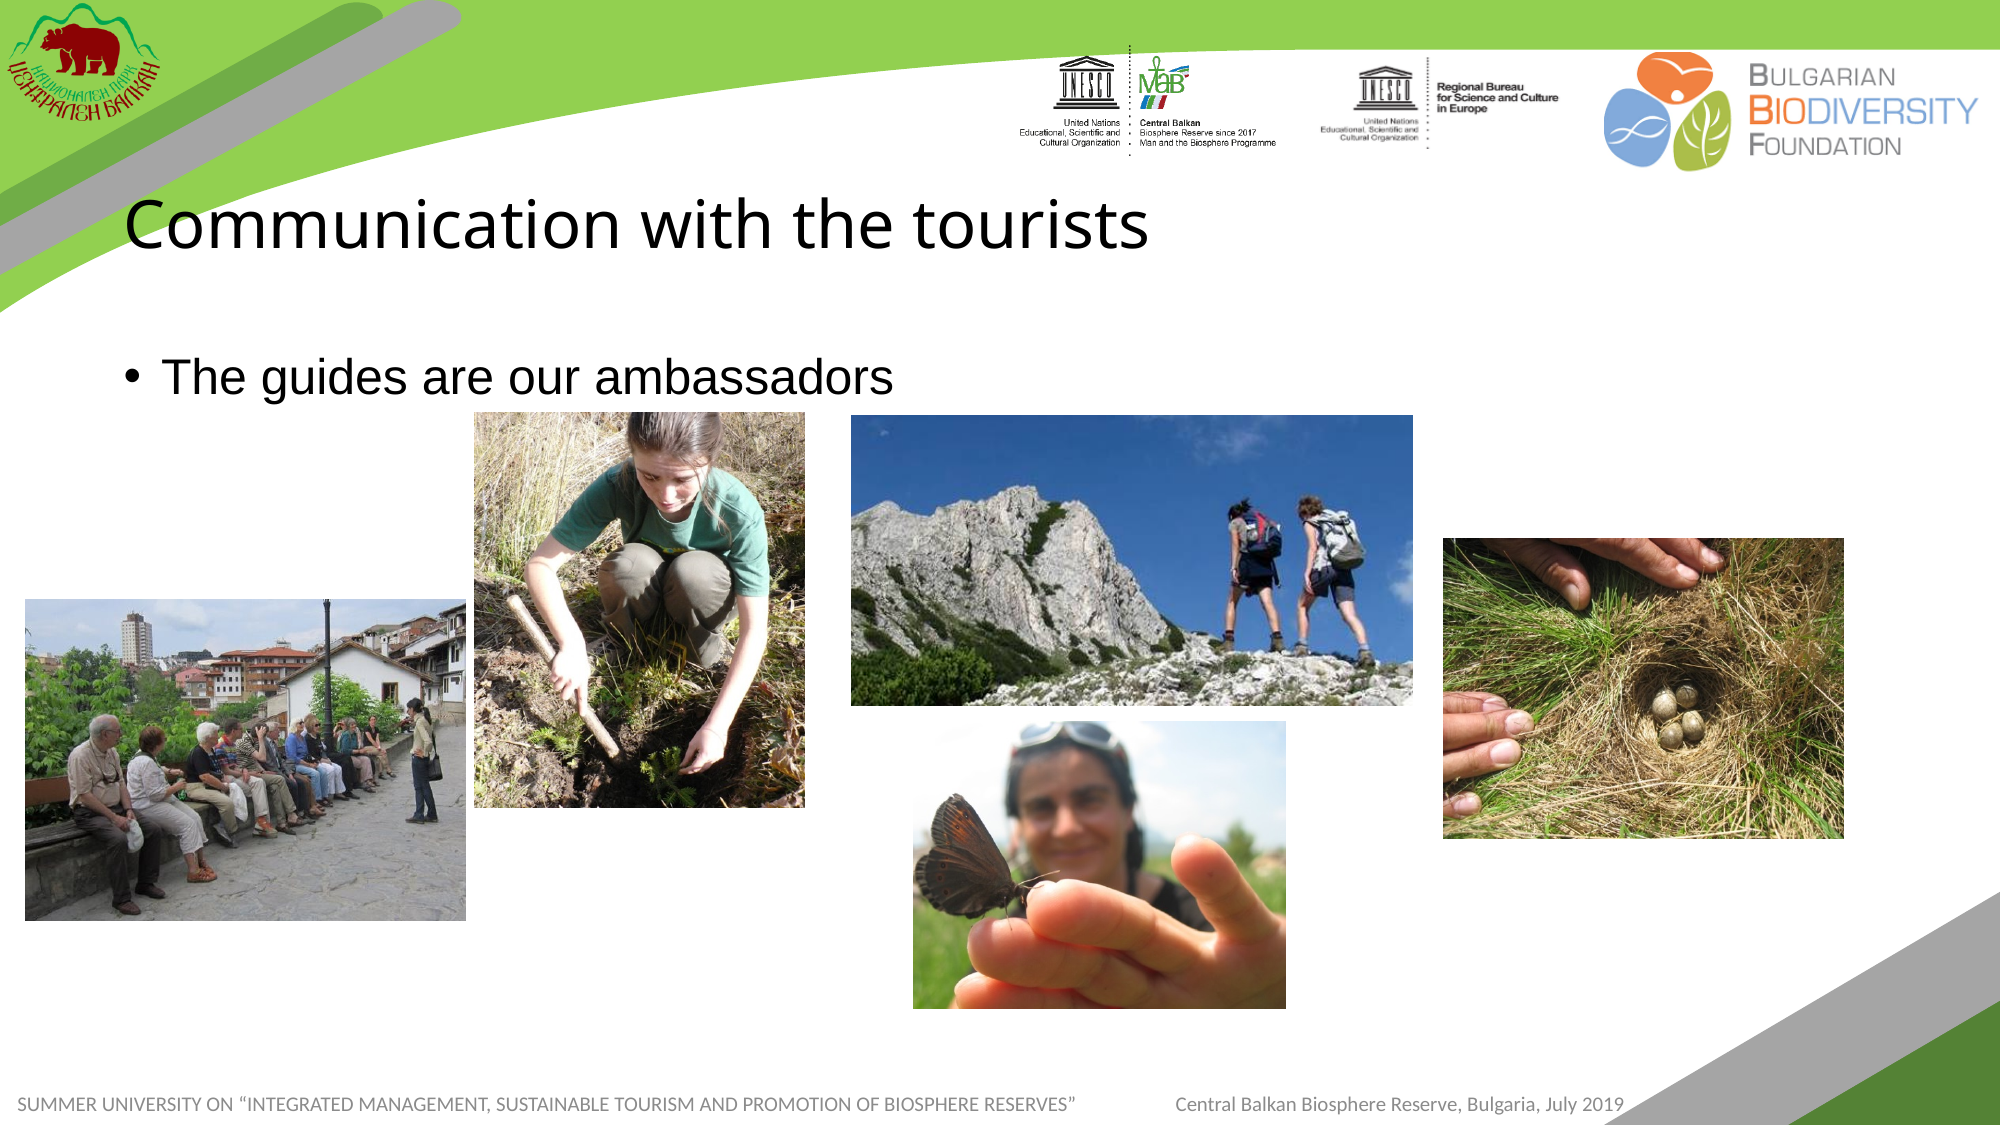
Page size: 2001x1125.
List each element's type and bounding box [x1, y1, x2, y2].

picture [7, 3, 160, 121]
picture [25, 599, 466, 921]
text_box [0, 0, 2000, 1125]
picture [850, 415, 1413, 706]
picture [474, 412, 805, 808]
picture [1019, 45, 1276, 156]
picture [913, 721, 1286, 1009]
picture [1442, 538, 1844, 839]
